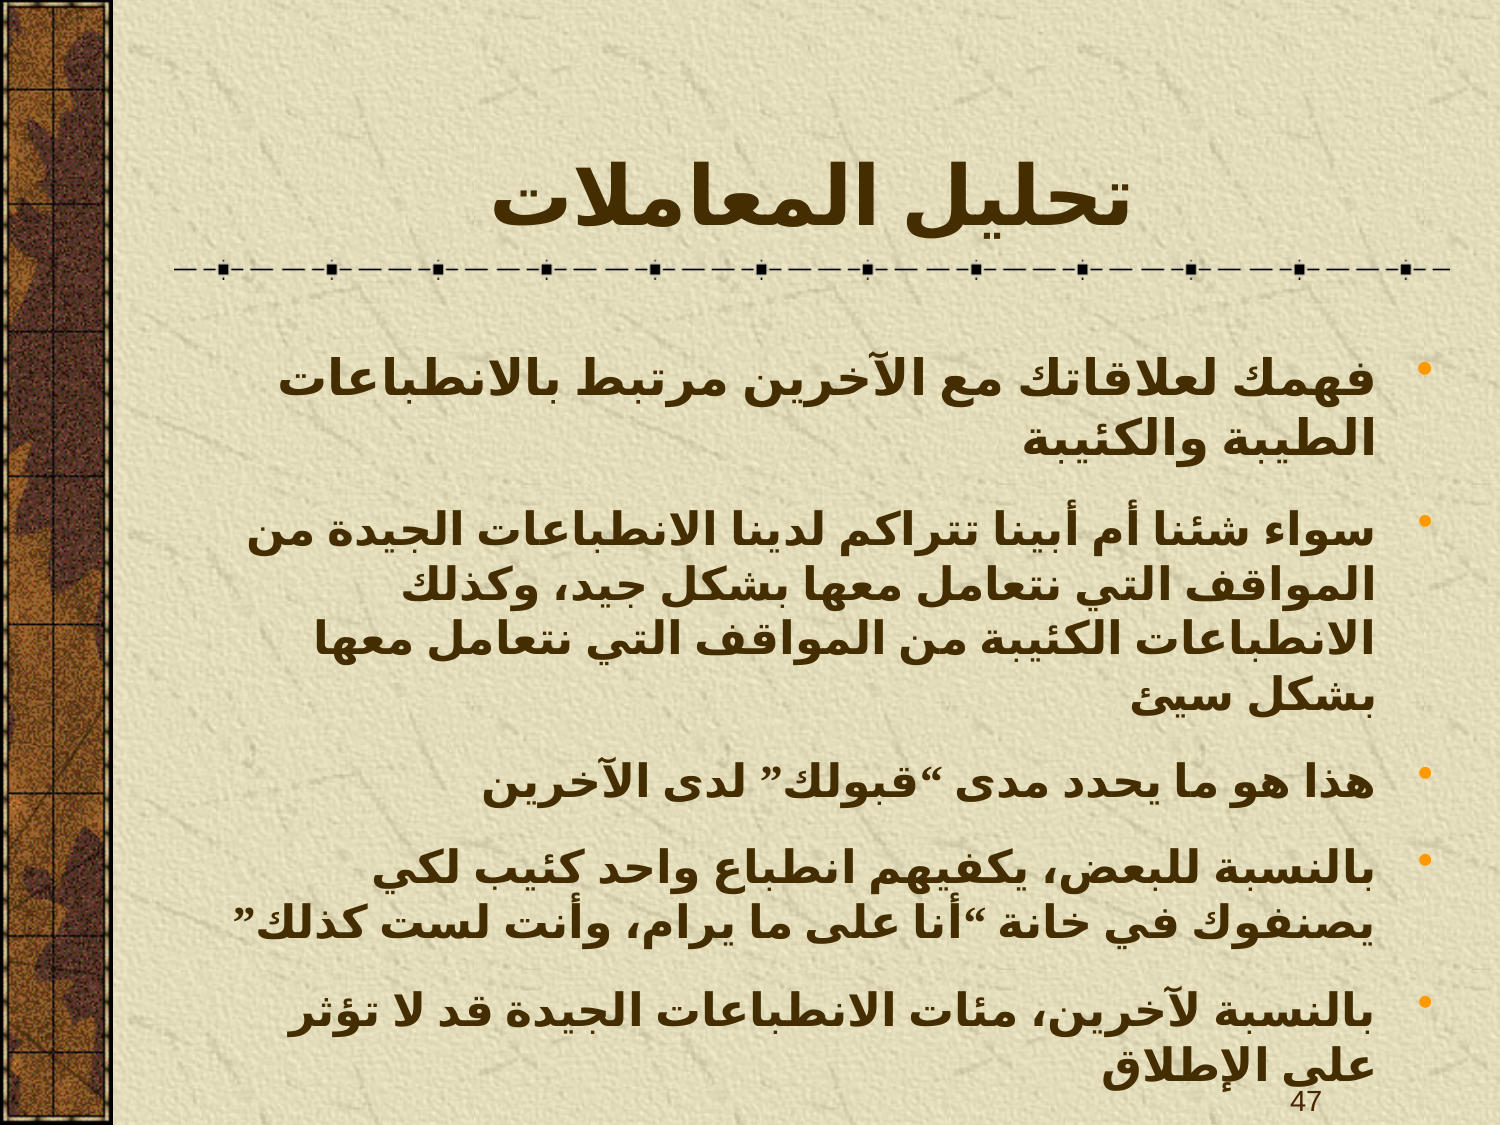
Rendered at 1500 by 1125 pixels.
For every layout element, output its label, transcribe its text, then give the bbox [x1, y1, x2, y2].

slide_number 47 [1149, 1049, 1463, 1125]
text_box فهمك لعلاقاتك مع الآخرين مرتبط بالانطباعات الطيبة والكئيبة سواء شئنا أم أبينا تتراكم لدينا الانطباعات الجيدة من المواقف التي نتعامل معها بشكل جيد، وكذلك الانطباعات الكئيبة من المواقف التي نتعامل معها بشكل سيئ هذا هو ما يحدد مدى “قبولك” لدى الآخرين بالنسبة للبعض، يكفيهم انطباع واحد كئيب لكي يصنفوك في خانة “أنا على ما يرام، وأنت لست كذلك” بالنسبة لآخرين، مئات الانطباعات الجيدة قد لا تؤثر على الإطلاق [174, 337, 1449, 1013]
title تحليل المعاملات [174, 62, 1451, 251]
picture [0, 0, 1500, 1125]
